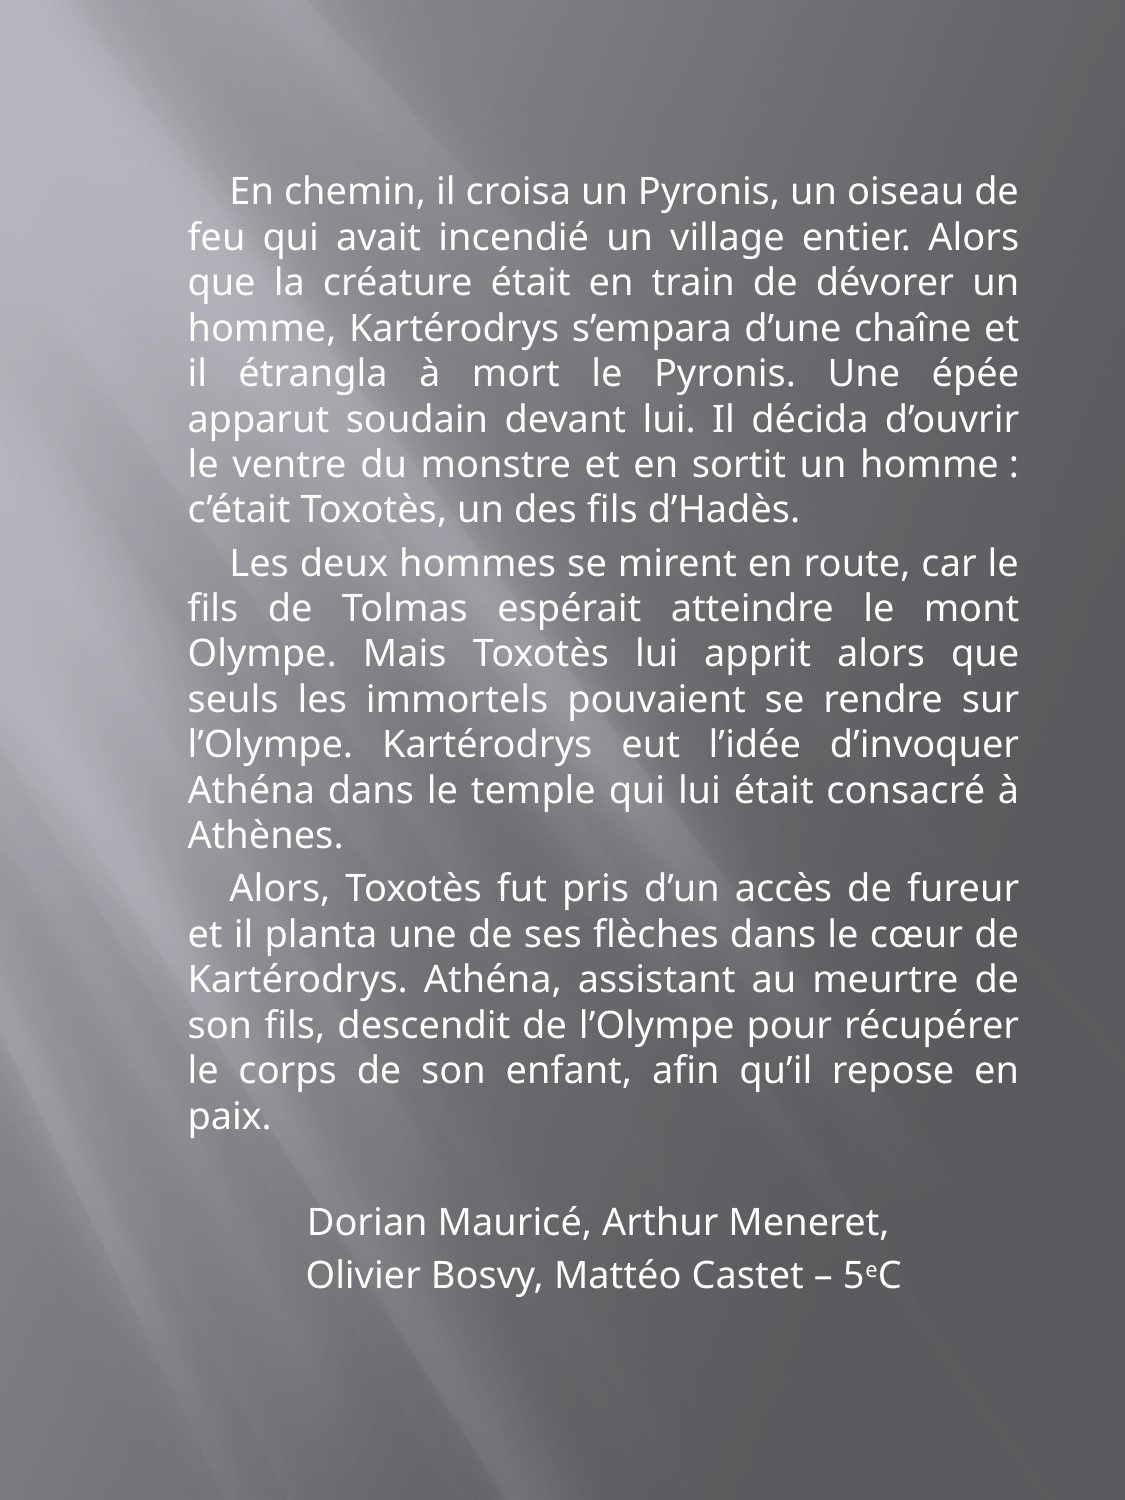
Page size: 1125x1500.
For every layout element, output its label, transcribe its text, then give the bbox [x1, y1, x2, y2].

list En chemin, il croisa un Pyronis, un oiseau de feu qui avait incendié un village entier. Alors que la créature était en train de dévorer un homme, Kartérodrys s’empara d’une chaîne et il étrangla à mort le Pyronis. Une épée apparut soudain devant lui. Il décida d’ouvrir le ventre du monstre et en sortit un homme : c’était Toxotès, un des fils d’Hadès. Les deux hommes se mirent en route, car le fils de Tolmas espérait atteindre le mont Olympe. Mais Toxotès lui apprit alors que seuls les immortels pouvaient se rendre sur l’Olympe. Kartérodrys eut l’idée d’invoquer Athéna dans le temple qui lui était consacré à Athènes. Alors, Toxotès fut pris d’un accès de fureur et il planta une de ses flèches dans le cœur de Kartérodrys. Athéna, assistant au meurtre de son fils, descendit de l’Olympe pour récupérer le corps de son enfant, afin qu’il repose en paix. Dorian Mauricé, Arthur Meneret, Olivier Bosvy, Mattéo Castet – 5eC [172, 159, 1035, 1376]
